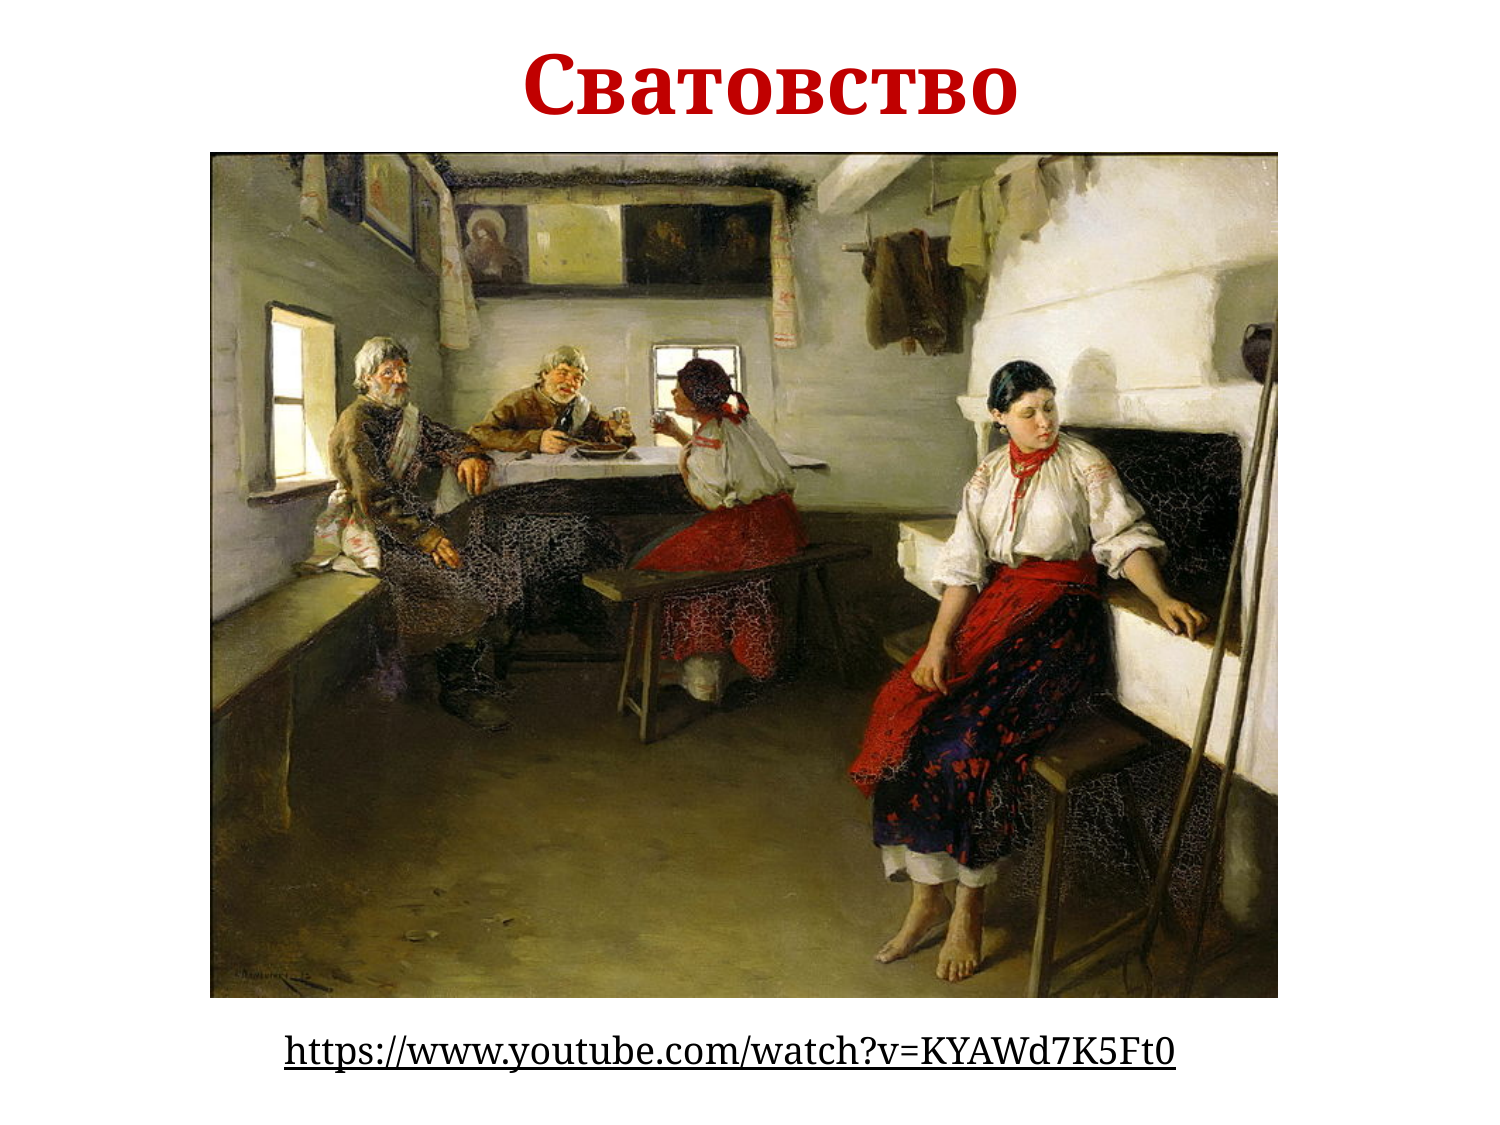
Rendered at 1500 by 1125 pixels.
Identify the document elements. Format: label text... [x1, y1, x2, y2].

text_box https://www.youtube.com/watch?v=KYAWd7K5Ft0 [269, 1019, 1254, 1086]
picture [210, 152, 1278, 998]
list Сватовство [82, 23, 1461, 164]
